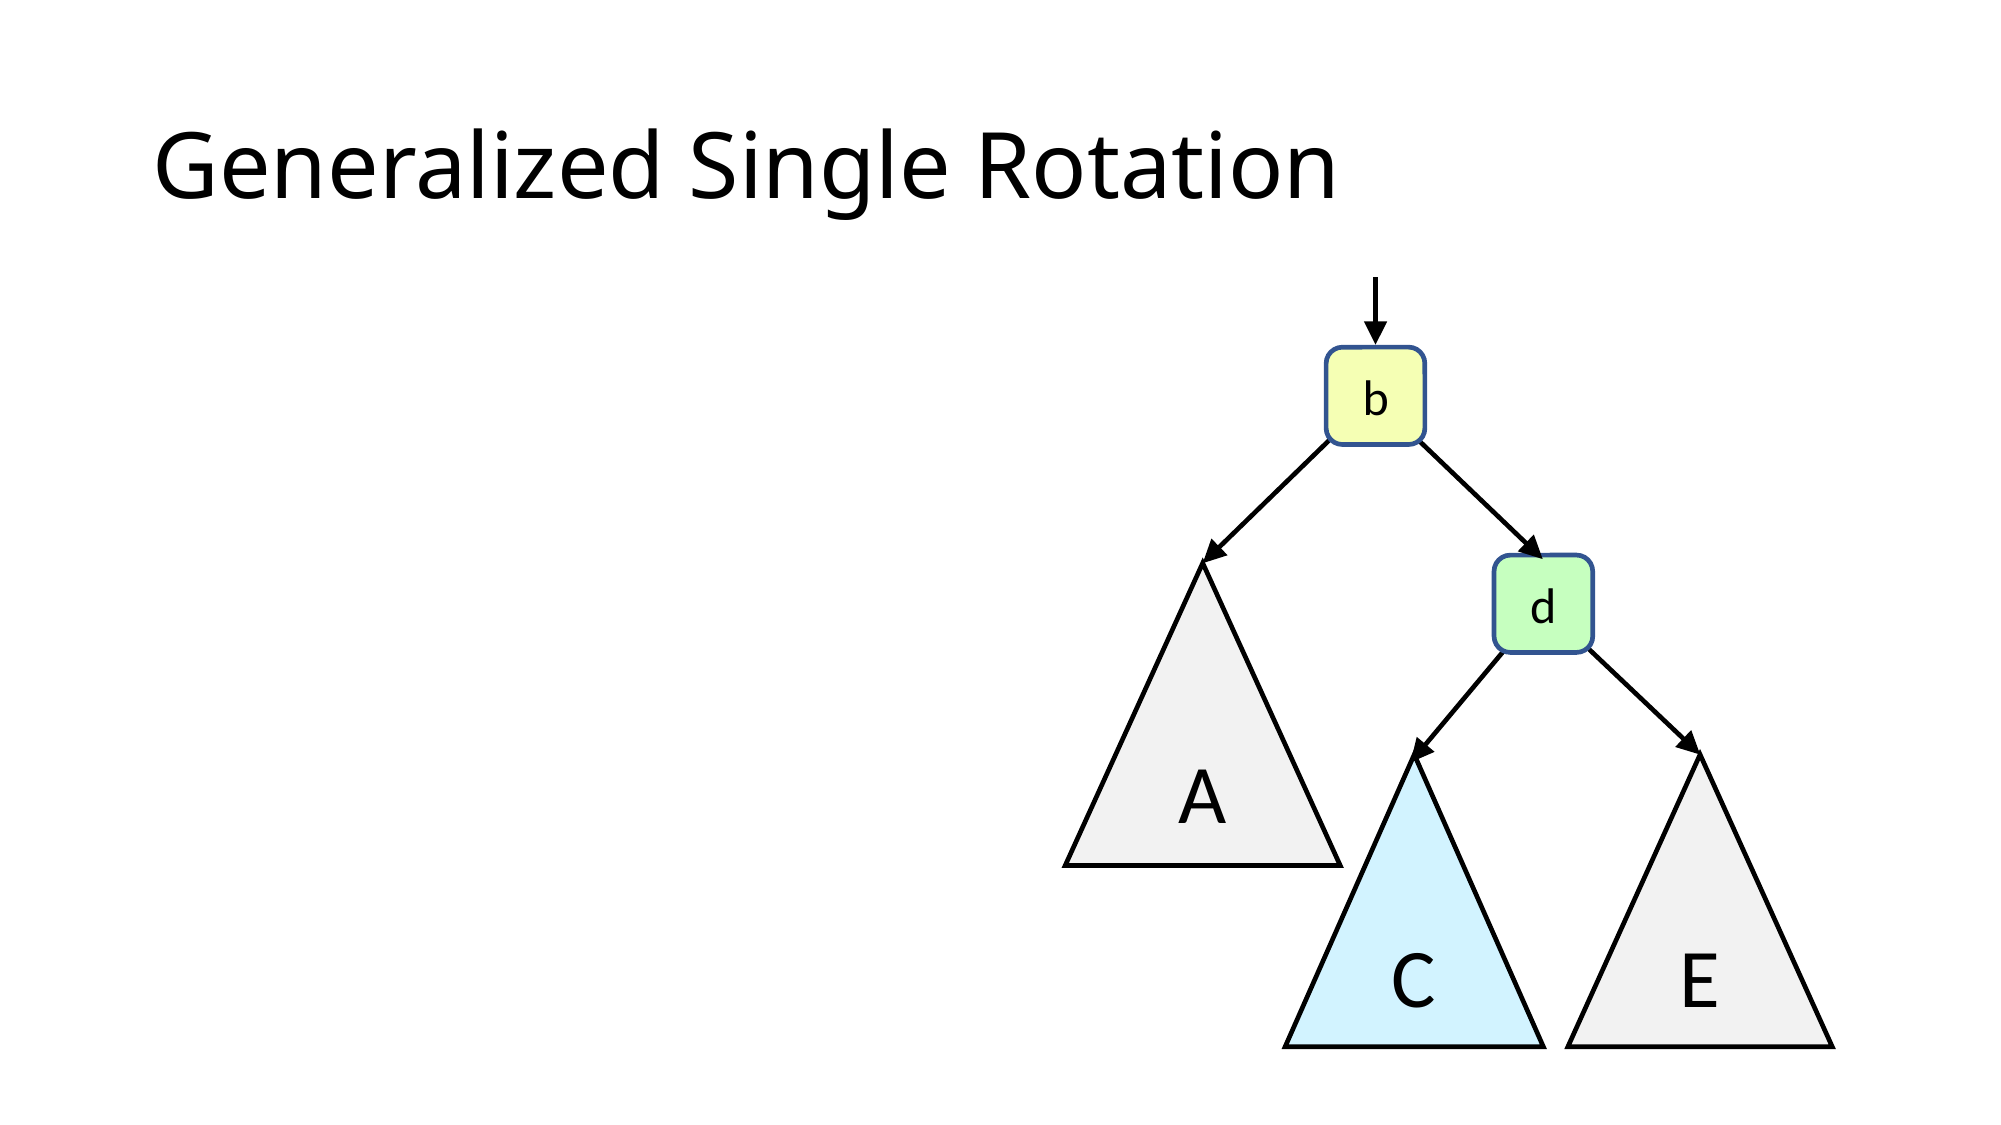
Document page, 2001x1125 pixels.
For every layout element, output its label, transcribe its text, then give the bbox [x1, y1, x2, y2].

text_box d [1493, 554, 1594, 654]
title Generalized Single Rotation [137, 59, 1863, 278]
text_box A [1063, 562, 1342, 867]
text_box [1410, 432, 1543, 560]
text_box b [1325, 346, 1426, 446]
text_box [1202, 429, 1341, 564]
text_box E [1566, 754, 1834, 1048]
text_box C [1283, 761, 1545, 1048]
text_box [1573, 634, 1701, 755]
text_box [1410, 639, 1513, 763]
